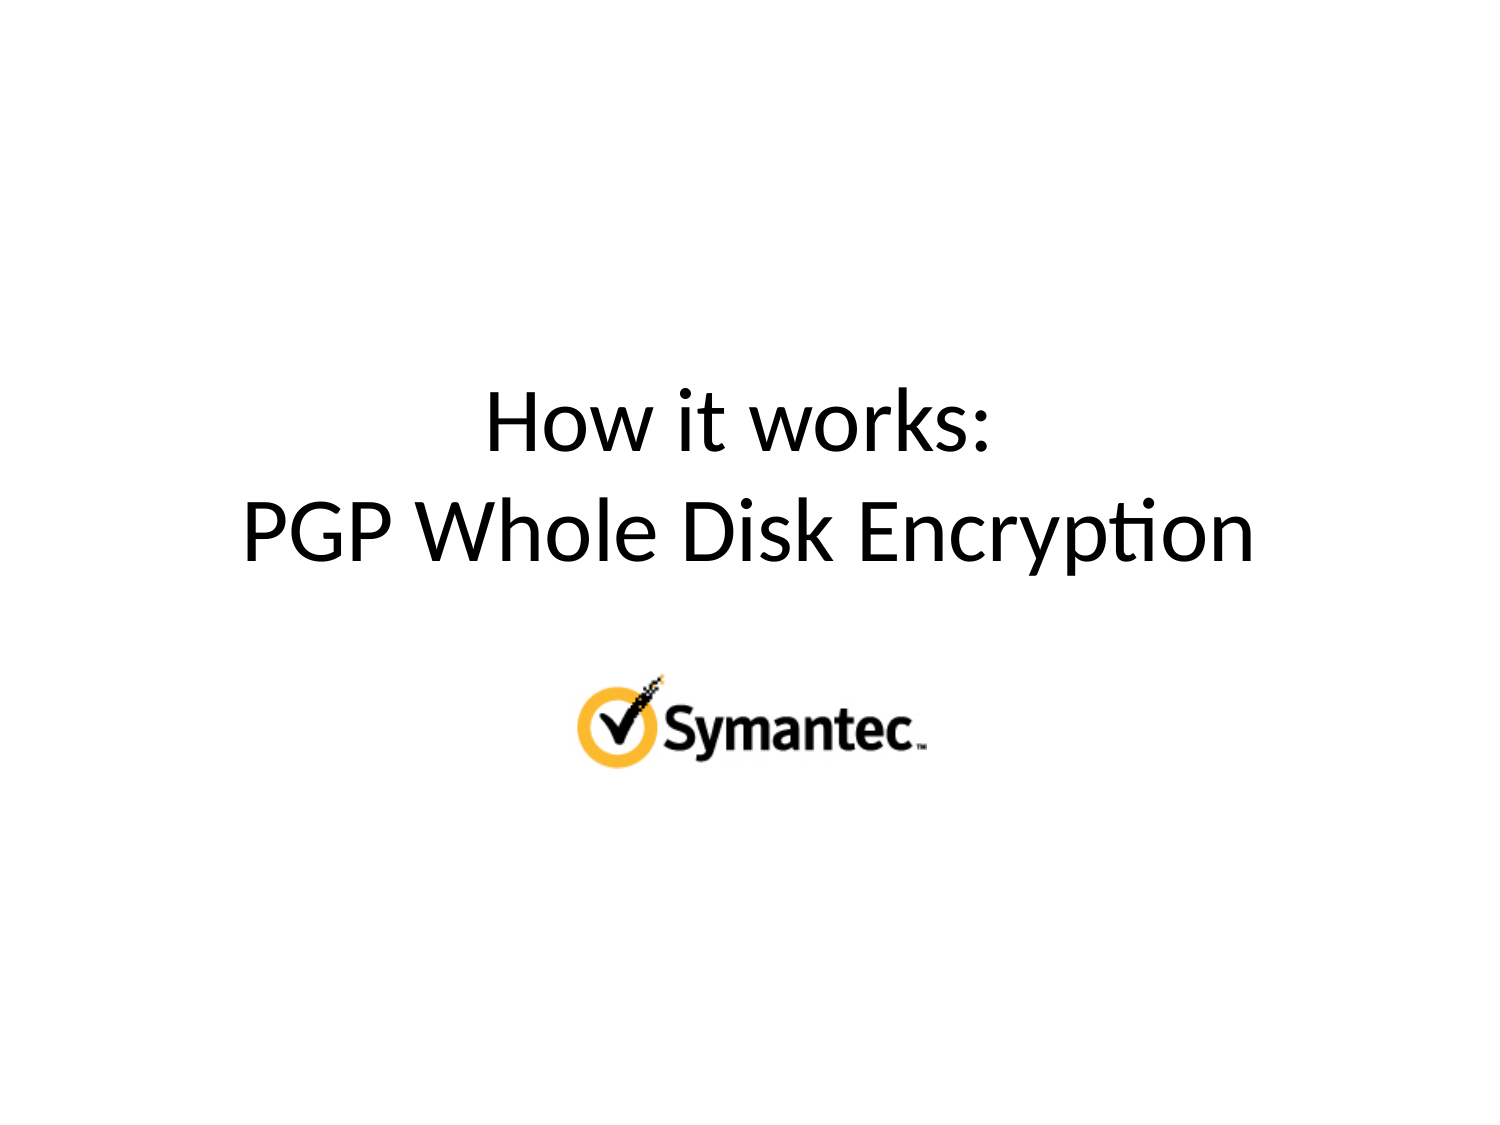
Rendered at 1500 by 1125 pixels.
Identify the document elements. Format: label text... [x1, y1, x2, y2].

title How it works: PGP Whole Disk Encryption [112, 349, 1388, 591]
picture [573, 674, 927, 769]
